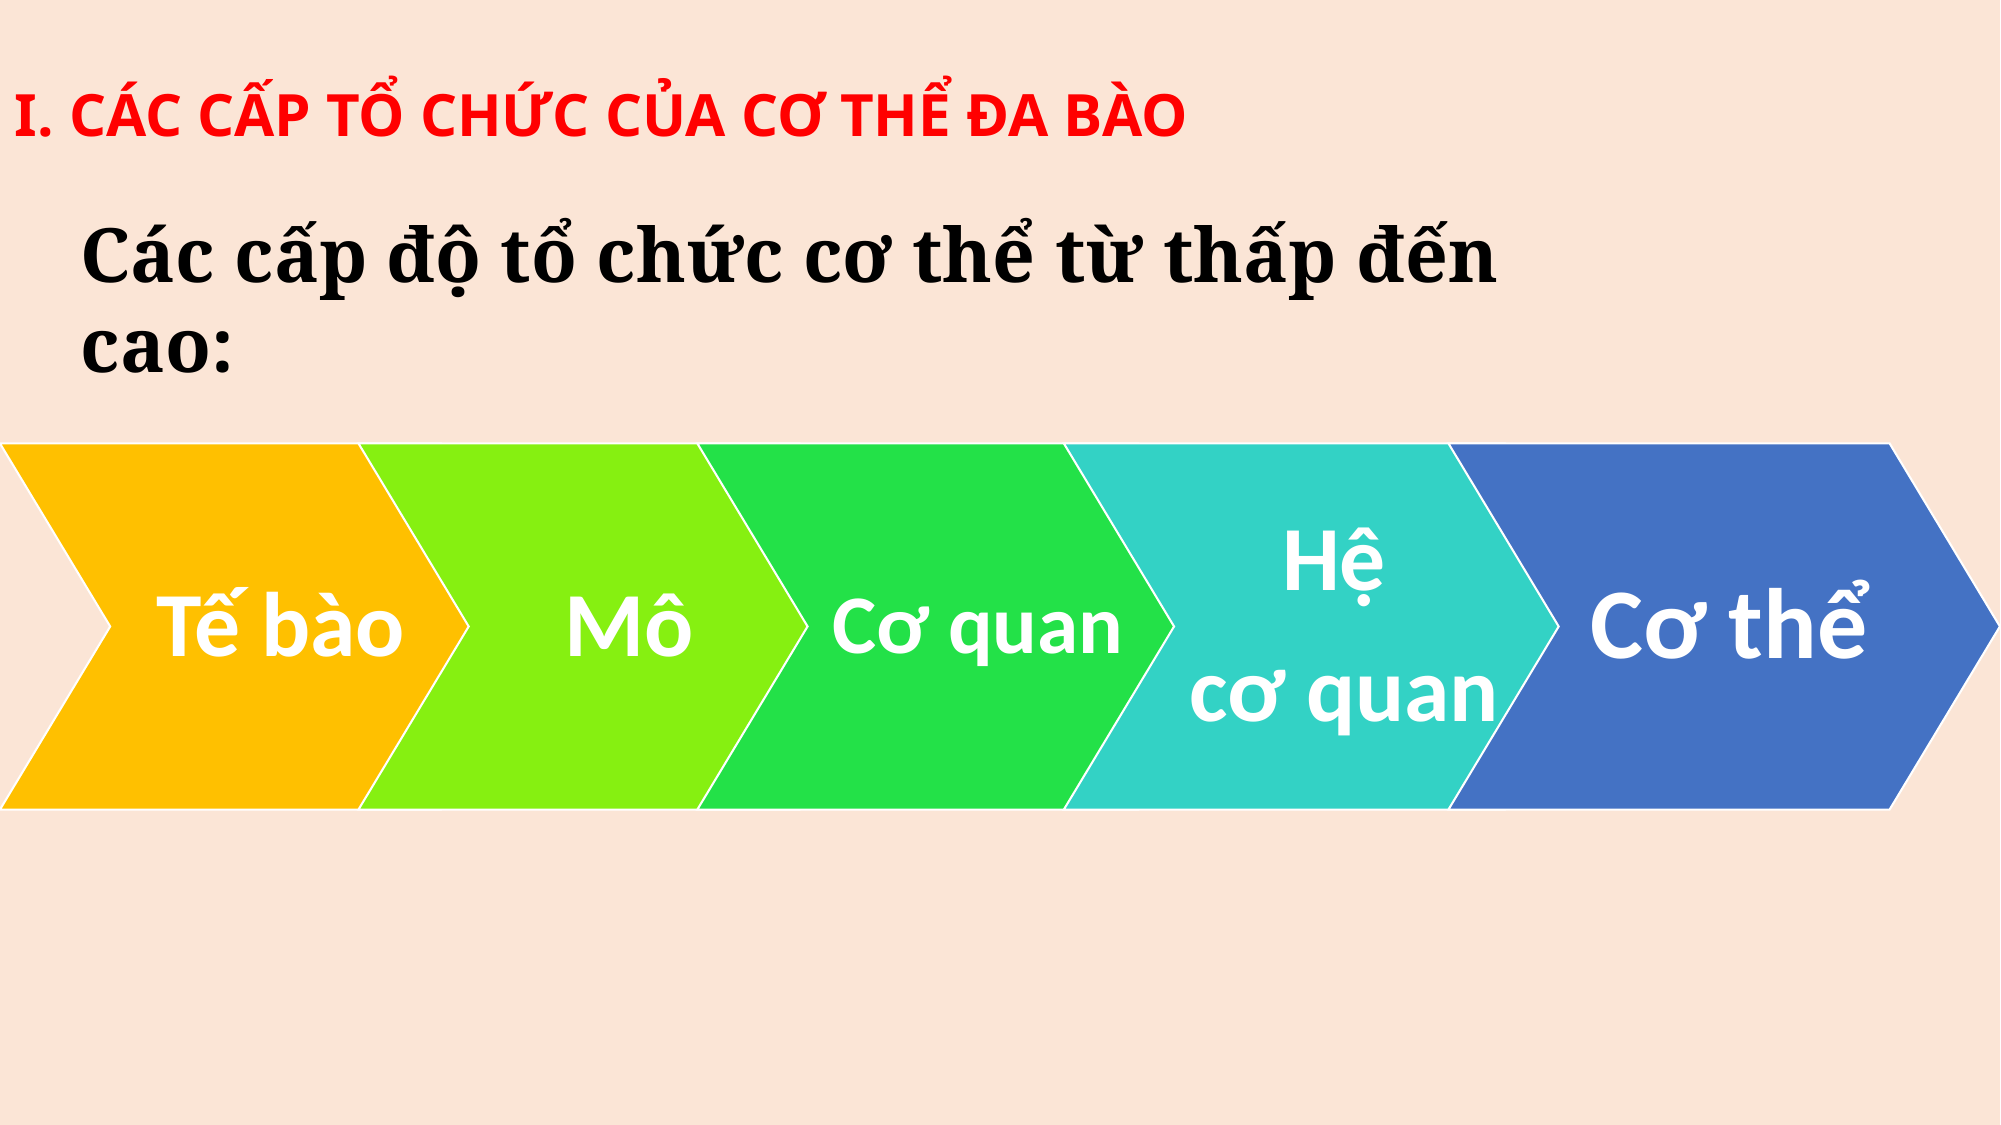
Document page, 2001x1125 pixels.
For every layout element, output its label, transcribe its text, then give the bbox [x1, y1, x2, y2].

text_box Mô [356, 442, 806, 811]
text_box Cơ quan [695, 442, 1172, 811]
text_box Tế bào [0, 442, 467, 811]
text_box I. CÁC CẤP TỔ CHỨC CỦA CƠ THỂ ĐA BÀO [0, 70, 1311, 156]
text_box Các cấp độ tổ chức cơ thể từ thấp đến cao: [66, 200, 1553, 396]
text_box Hệ cơ quan [1061, 442, 1557, 811]
text_box Cơ thể [1446, 442, 2000, 811]
